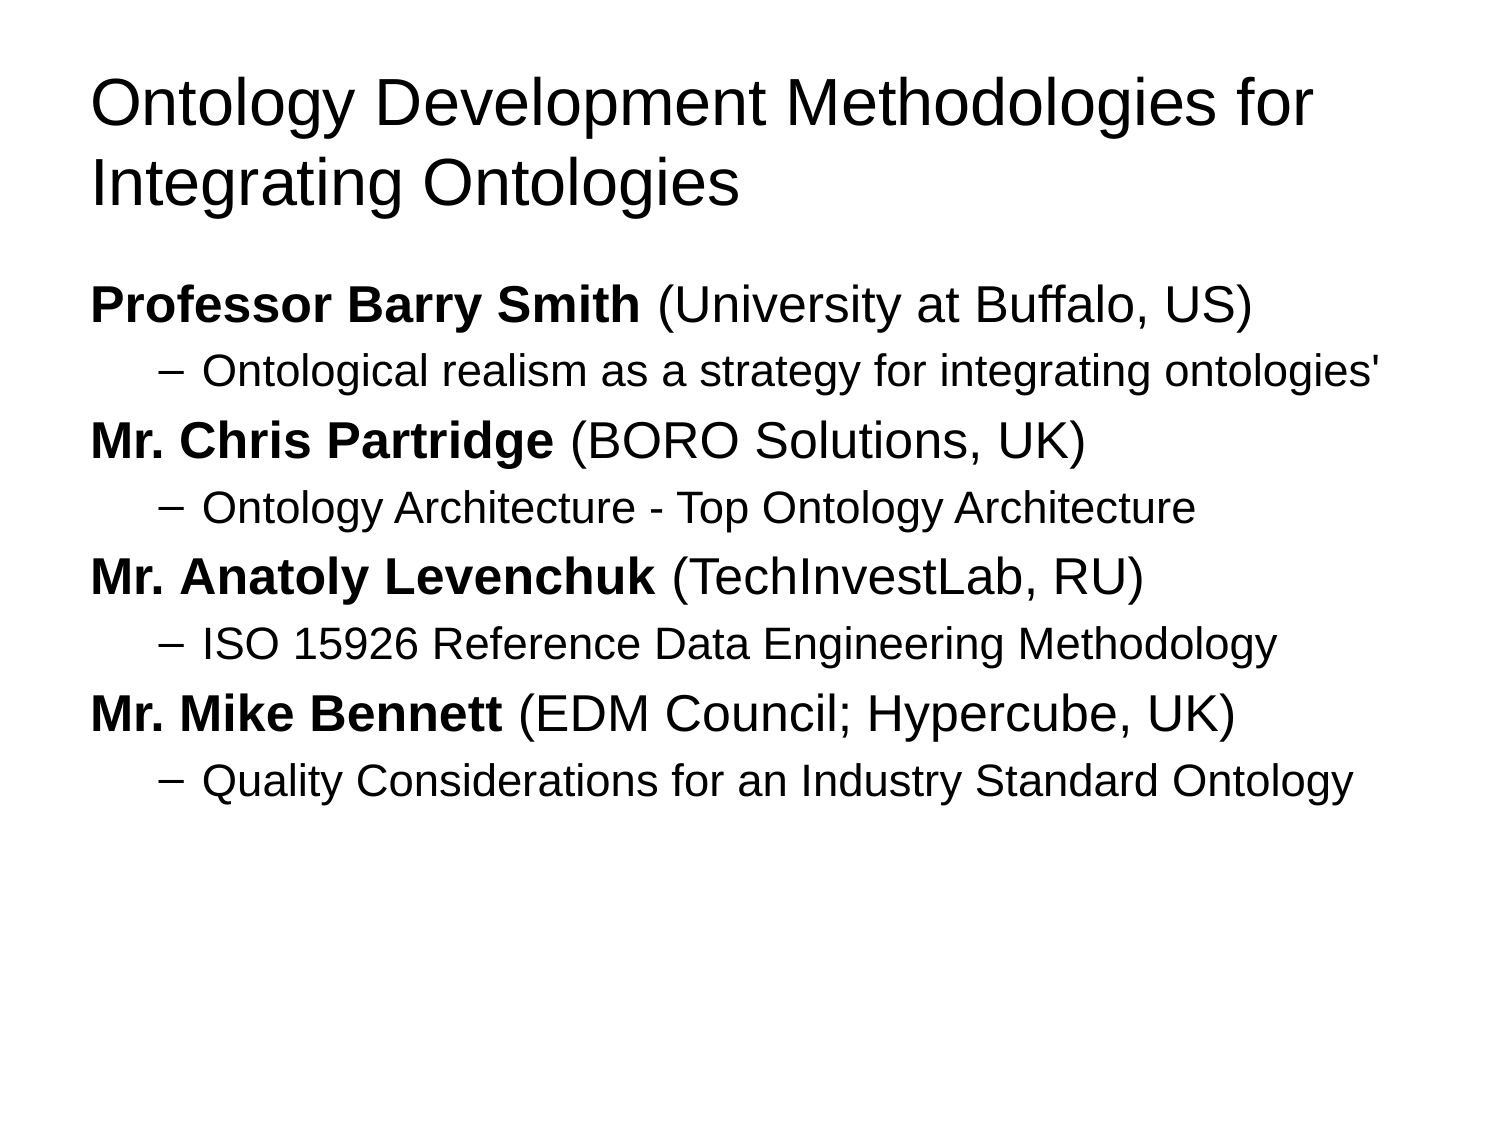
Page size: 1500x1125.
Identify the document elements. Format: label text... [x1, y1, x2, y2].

title Ontology Development Methodologies for Integrating Ontologies [75, 45, 1425, 233]
list Professor Barry Smith (University at Buffalo, US) Ontological realism as a strategy for integrating ontologies' Mr. Chris Partridge (BORO Solutions, UK) Ontology Architecture - Top Ontology Architecture Mr. Anatoly Levenchuk (TechInvestLab, RU) ISO 15926 Reference Data Engineering Methodology Mr. Mike Bennett (EDM Council; Hypercube, UK) Quality Considerations for an Industry Standard Ontology [75, 262, 1425, 1005]
